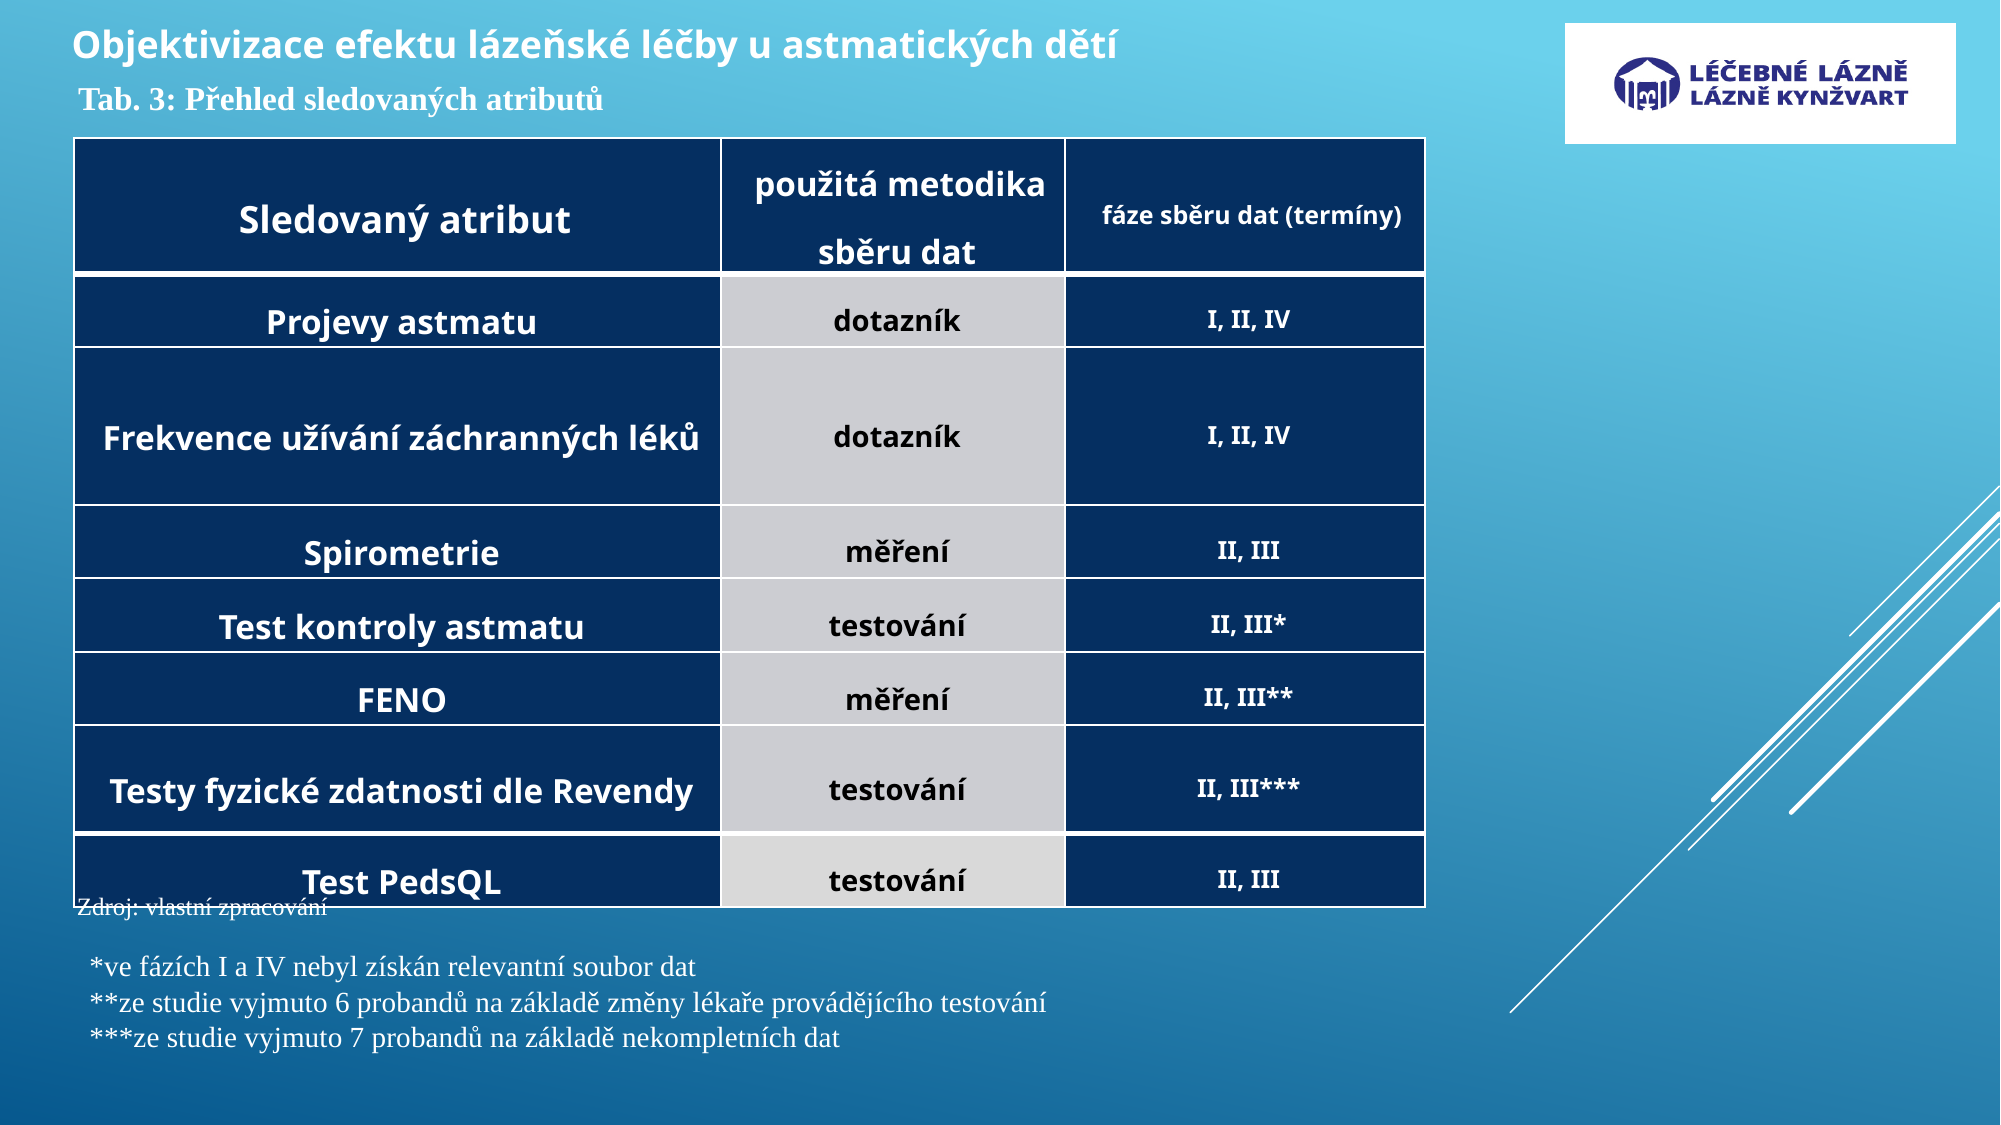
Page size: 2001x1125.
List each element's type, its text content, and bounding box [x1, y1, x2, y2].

table_cell Test kontroly astmatu [75, 579, 720, 651]
table_header fáze sběru dat (termíny) [1066, 139, 1424, 271]
picture [1565, 23, 1956, 144]
table_cell měření [722, 506, 1064, 577]
table_cell II, III [1066, 506, 1424, 577]
table_cell Projevy astmatu [75, 277, 720, 346]
table_cell I, II, IV [1066, 348, 1424, 504]
table_cell II, III [1066, 836, 1424, 906]
table_cell II, III*** [1066, 726, 1424, 831]
title *ve fázích I a IV nebyl získán relevantní soubor dat **ze studie vyjmuto 6 probandů na základě změny lékaře provádějícího testování ***ze studie vyjmuto 7 probandů na základě nekompletních dat [74, 933, 1092, 1102]
table_cell dotazník [722, 348, 1064, 504]
text_box Objektivizace efektu lázeňské léčby u astmatických dětí [56, 13, 1144, 119]
table_cell měření [722, 653, 1064, 724]
text_box Zdroj: vlastní zpracování [62, 883, 350, 929]
table_cell testování [722, 579, 1064, 651]
table_cell II, III** [1066, 653, 1424, 724]
text_box Tab. 3: Přehled sledovaných atributů [63, 119, 621, 170]
table_cell Test PedsQL [75, 836, 720, 906]
table_cell Spirometrie [75, 506, 720, 577]
table_cell dotazník [722, 277, 1064, 346]
table_cell testování [722, 726, 1064, 831]
table_cell I, II, IV [1066, 277, 1424, 346]
table_header použitá metodika sběru dat [722, 139, 1064, 271]
table_header Sledovaný atribut [75, 139, 720, 271]
table_cell Frekvence užívání záchranných léků [75, 348, 720, 504]
table_cell II, III* [1066, 579, 1424, 651]
table_cell testování [722, 836, 1064, 906]
table_cell Testy fyzické zdatnosti dle Revendy [75, 726, 720, 831]
table_cell FENO [75, 653, 720, 724]
